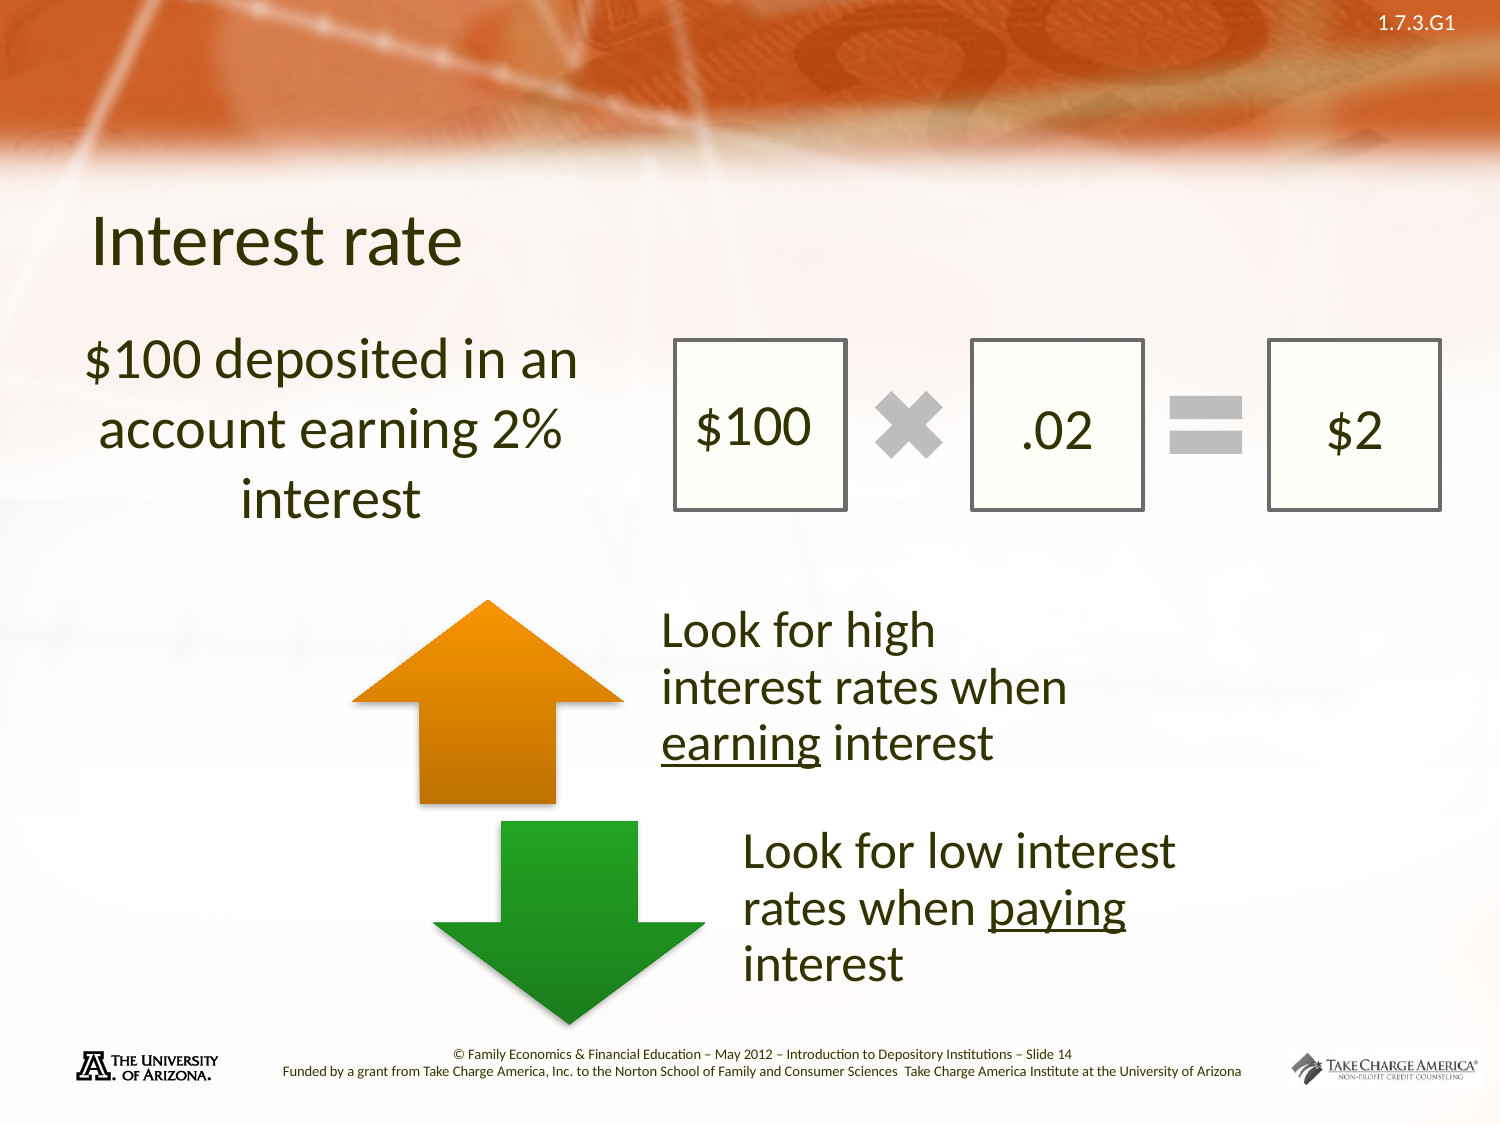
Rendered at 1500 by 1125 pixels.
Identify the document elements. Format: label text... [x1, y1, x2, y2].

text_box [674, 299, 1441, 551]
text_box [337, 599, 1226, 1026]
title Interest rate [75, 174, 1418, 313]
picture [0, 0, 1500, 1125]
list $100 deposited in an account earning 2% interest [50, 312, 613, 563]
